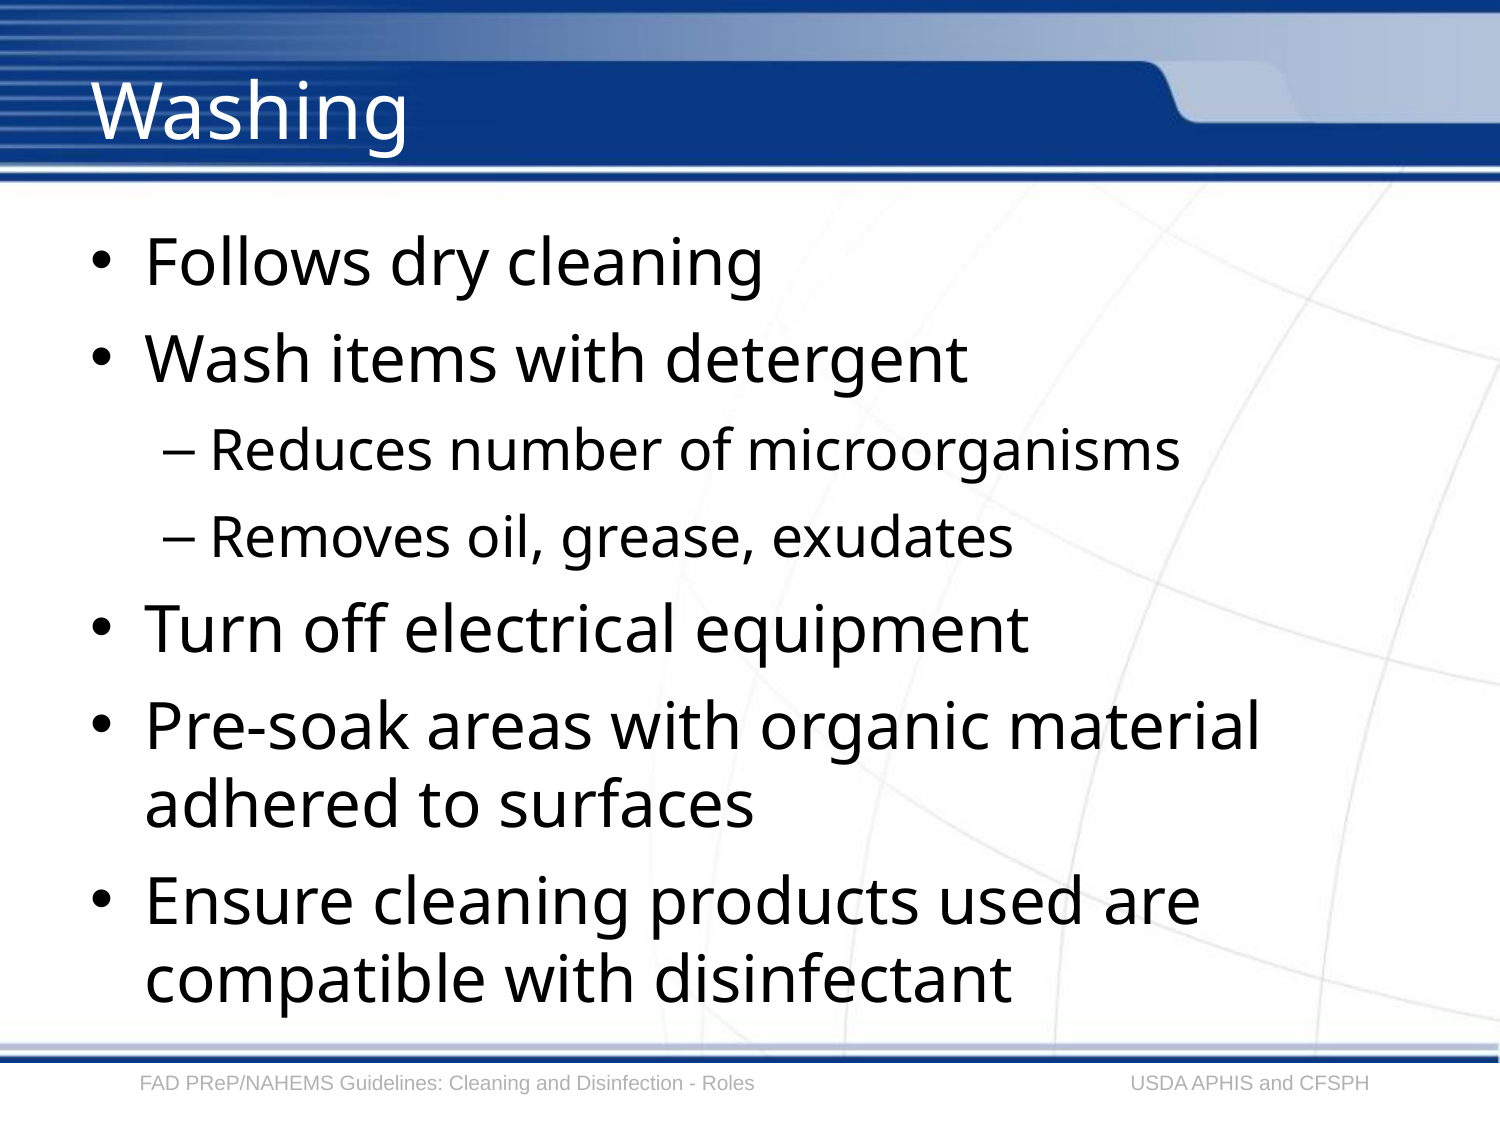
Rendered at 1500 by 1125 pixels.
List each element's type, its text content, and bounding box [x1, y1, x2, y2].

list Follows dry cleaning Wash items with detergent Reduces number of microorganisms Removes oil, grease, exudates Turn off electrical equipment Pre-soak areas with organic material adhered to surfaces Ensure cleaning products used are compatible with disinfectant [75, 212, 1425, 1025]
title Washing [75, 24, 1425, 163]
slide_number USDA APHIS and CFSPH [1074, 1042, 1425, 1103]
footer FAD PReP/NAHEMS Guidelines: Cleaning and Disinfection - Roles [75, 1042, 825, 1103]
picture [0, 0, 1500, 1063]
